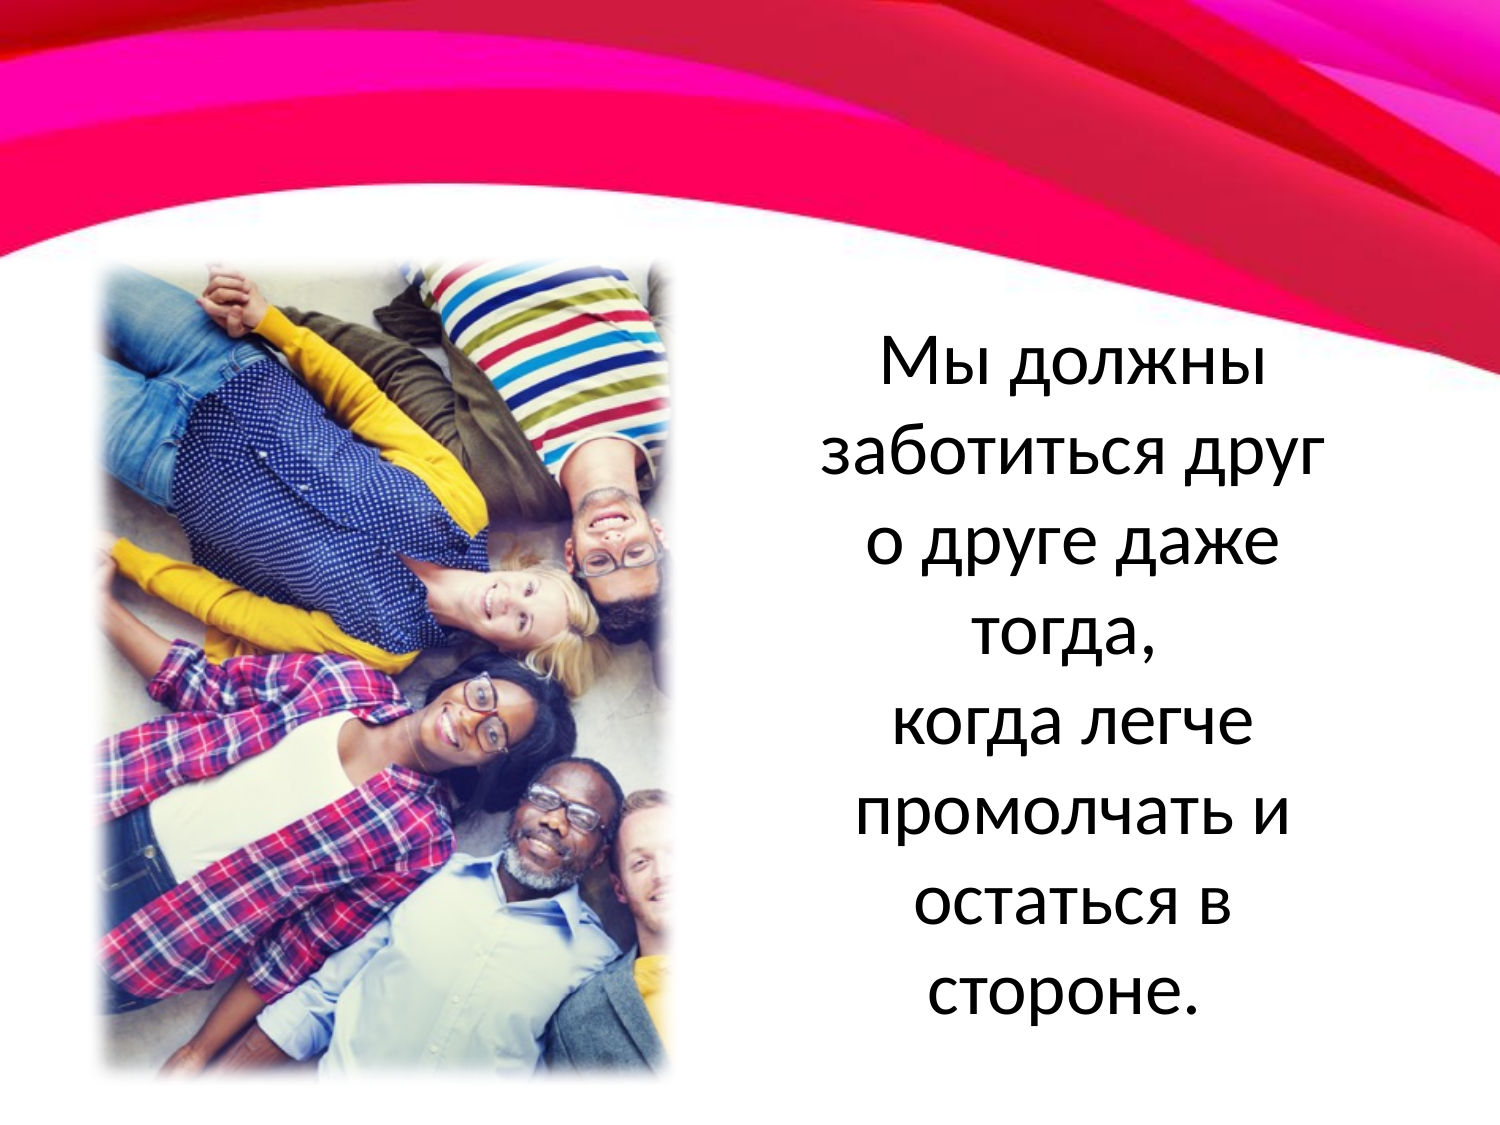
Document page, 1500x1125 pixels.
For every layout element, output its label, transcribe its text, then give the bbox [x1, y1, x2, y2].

picture [0, 0, 1500, 1125]
text_box Мы должны заботиться друг о друге даже тогда, когда легче промолчать и остаться в стороне. [785, 302, 1362, 1038]
